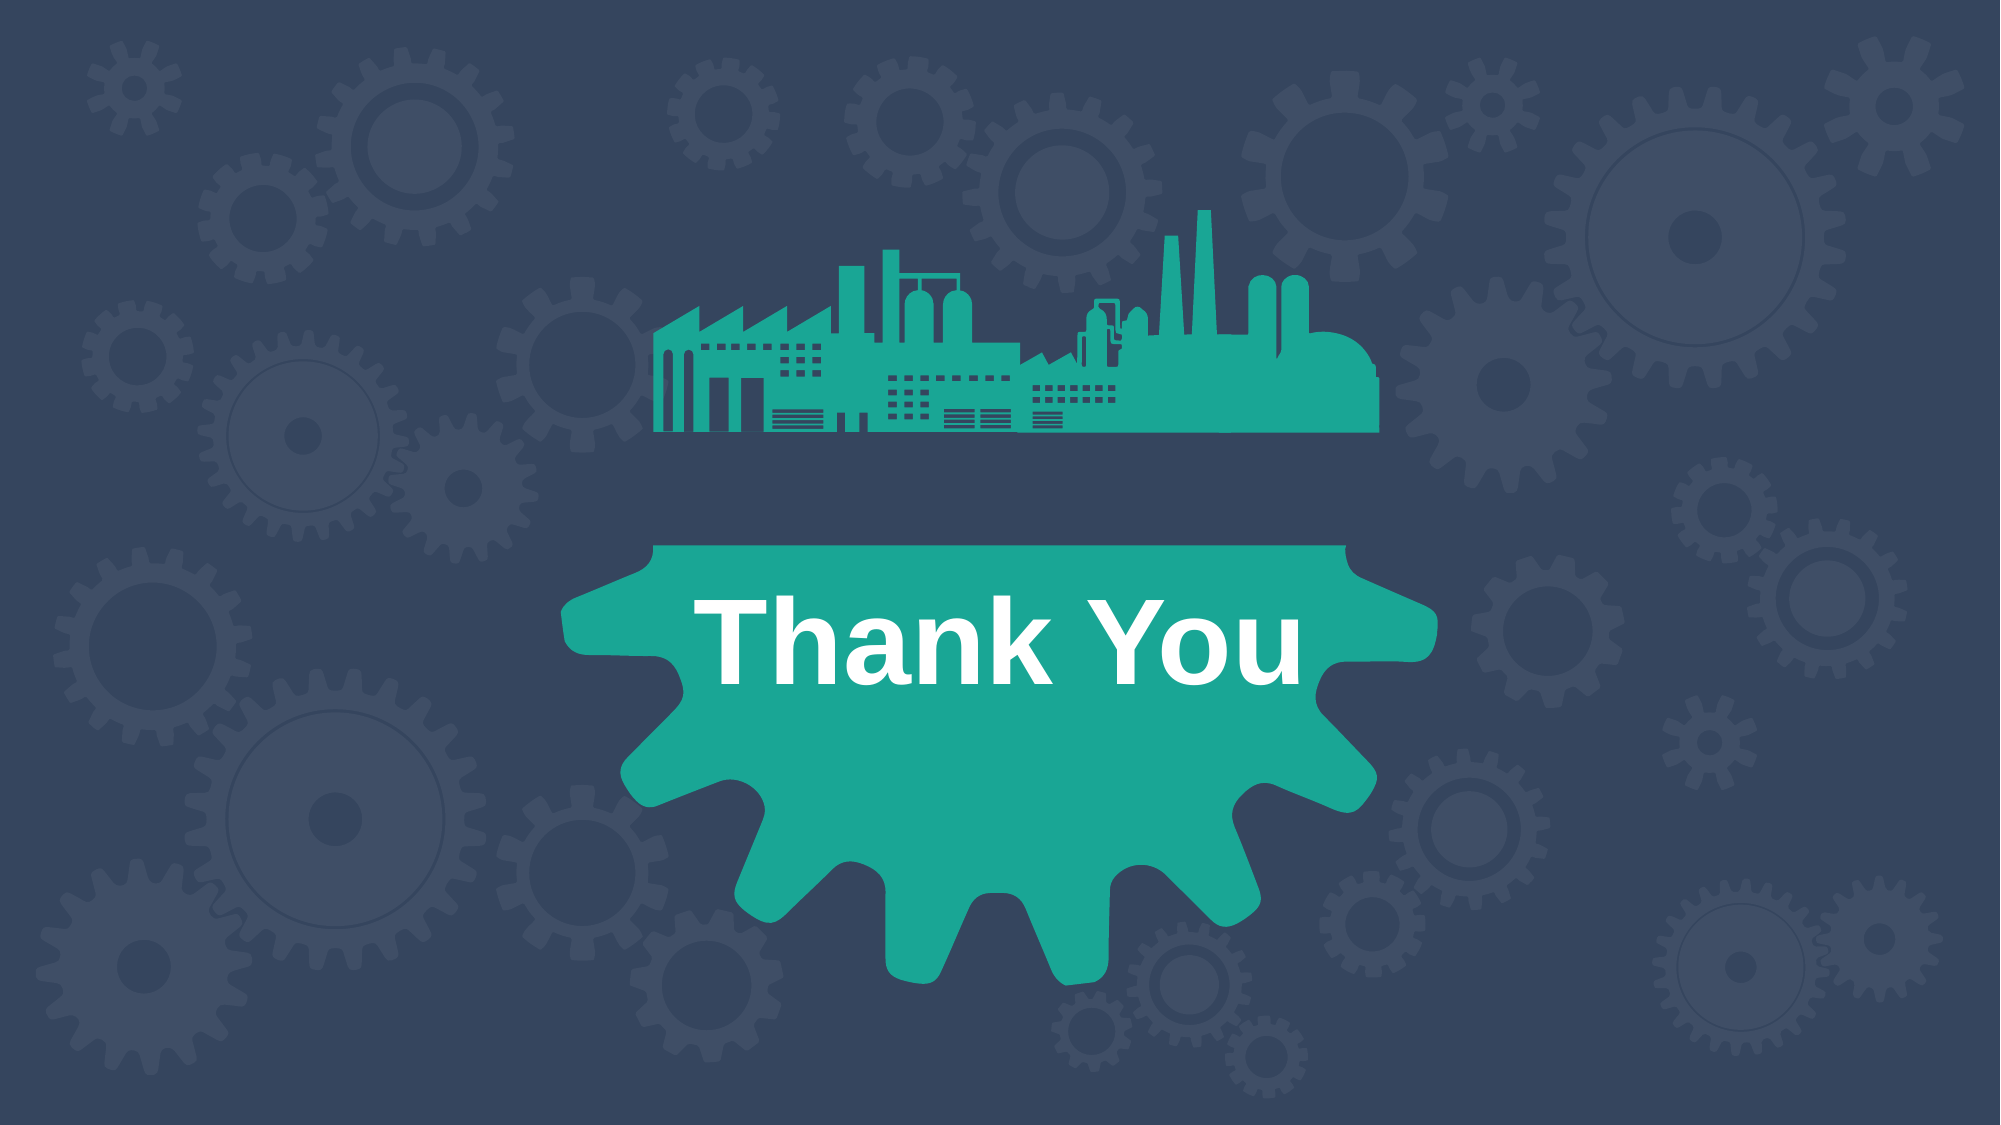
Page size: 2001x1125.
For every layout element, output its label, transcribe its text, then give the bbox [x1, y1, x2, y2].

text_box [652, 545, 1347, 554]
text_box [560, 567, 645, 657]
text_box Thank You [645, 554, 1356, 717]
text_box [1356, 574, 1438, 663]
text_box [653, 210, 1380, 433]
text_box [620, 717, 1377, 986]
